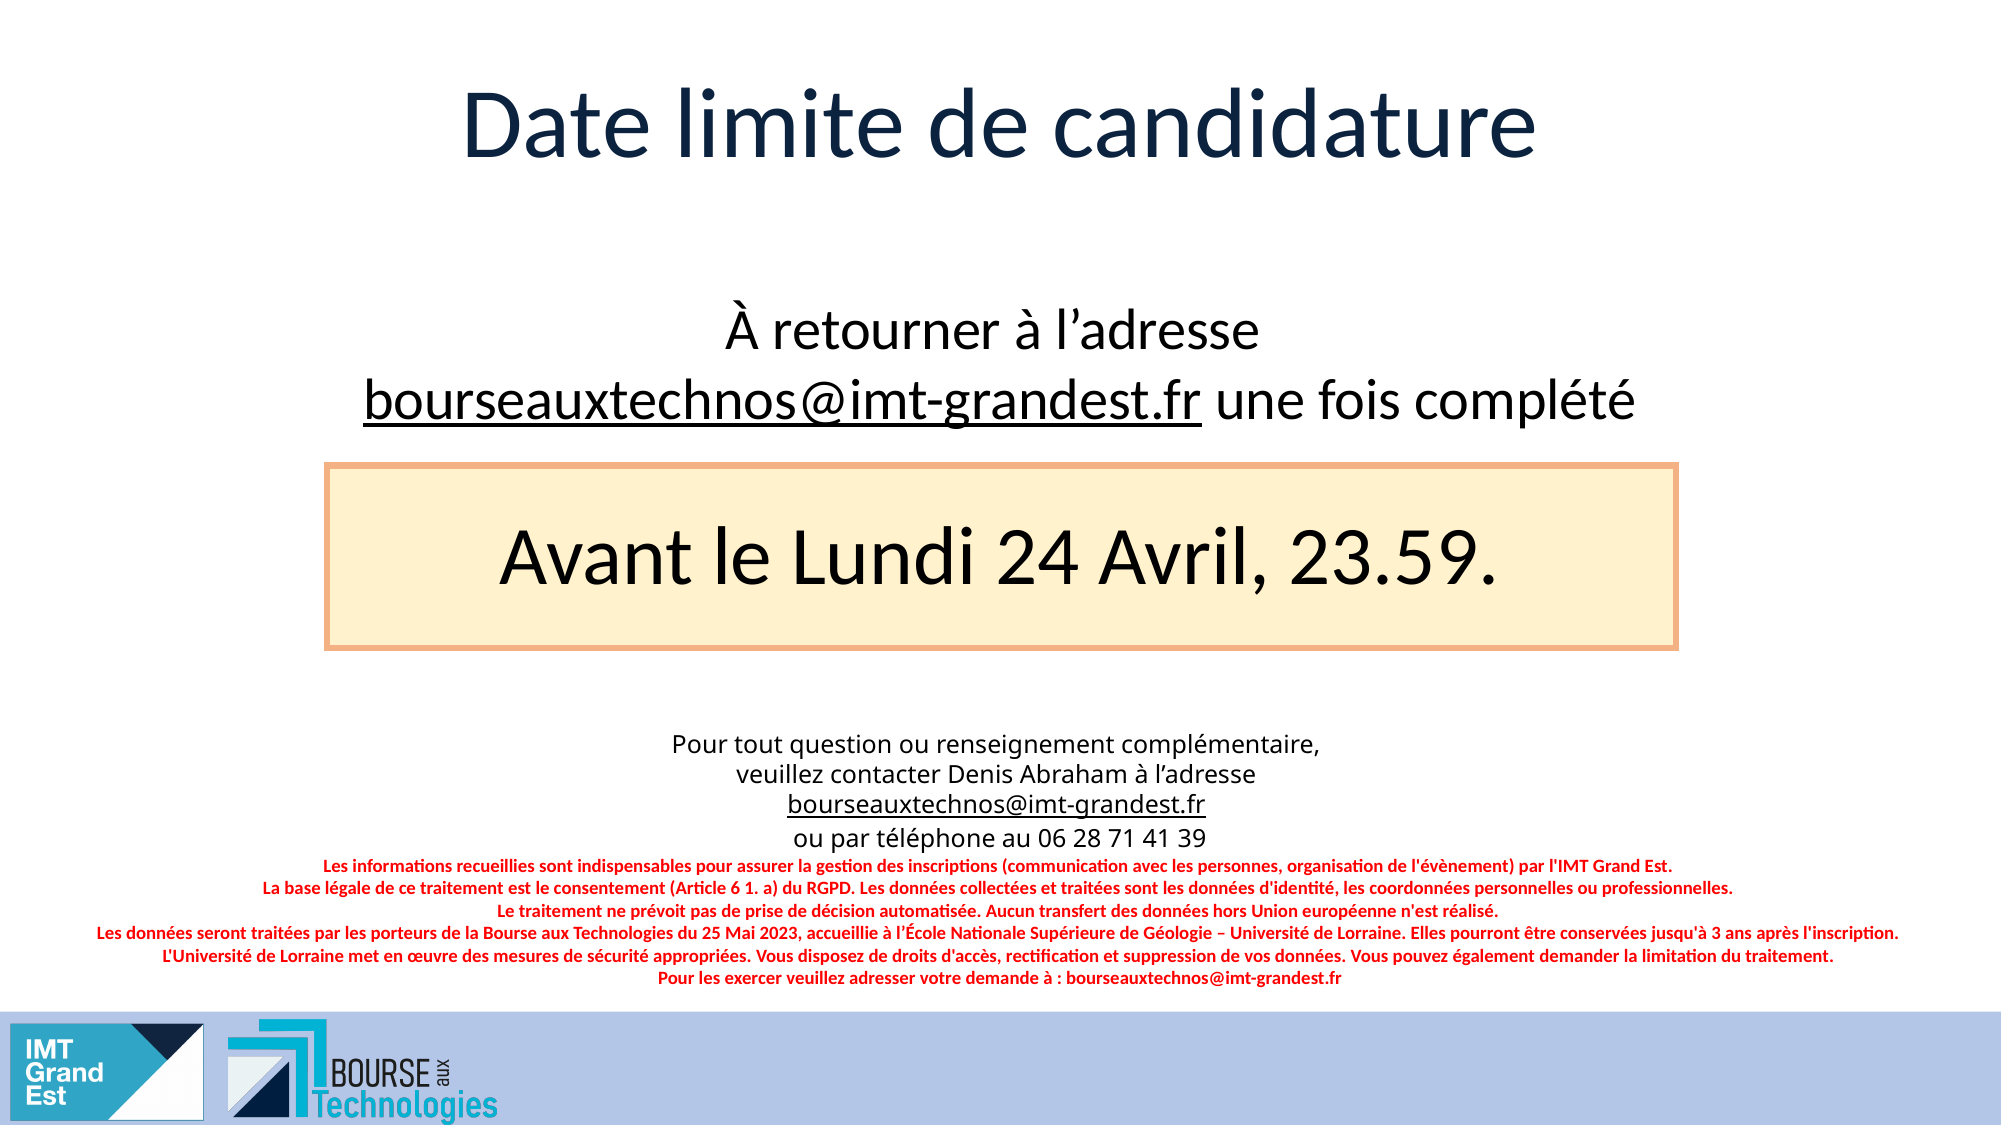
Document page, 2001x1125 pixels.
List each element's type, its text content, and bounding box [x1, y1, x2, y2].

title Date limite de candidature [0, 16, 2000, 235]
text_box [326, 609, 1677, 649]
text_box Pour tout question ou renseignement complémentaire, veuillez contacter Denis Abraham à l’adresse bourseauxtechnos@imt-grandest.fr ou par téléphone au 06 28 71 41 39 [355, 721, 1645, 845]
text_box À retourner à l’adresse bourseauxtechnos@imt-grandest.fr une fois complété Avant le Lundi 24 Avril, 23.59. [248, 283, 1752, 609]
picture [0, 975, 497, 1125]
text_box Les informations recueillies sont indispensables pour assurer la gestion des inscriptions (communication avec les personnes, organisation de l'évènement) par l'IMT Grand Est. La base légale de ce traitement est le consentement (Article 6 1. a) du RGPD. Les données collectées et traitées sont les données d'identité, les coordonnées personnelles ou professionnelles. Le traitement ne prévoit pas de prise de décision automatisée. Aucun transfert des données hors Union européenne n'est réalisé. Les données seront traitées par les porteurs de la Bourse aux Technologies du 25 Mai 2023, accueillie à l’École Nationale Supérieure de Géologie – Université de Lorraine. Elles pourront être conservées jusqu'à 3 ans après l'inscription. L'Université de Lorraine met en œuvre des mesures de sécurité appropriées. Vous disposez de droits d'accès, rectification et suppression de vos données. Vous pouvez également demander la limitation du traitement. Pour les exercer veuillez adresser votre demande à : bourseauxtechnos@imt-grandest.fr [31, 845, 1969, 996]
